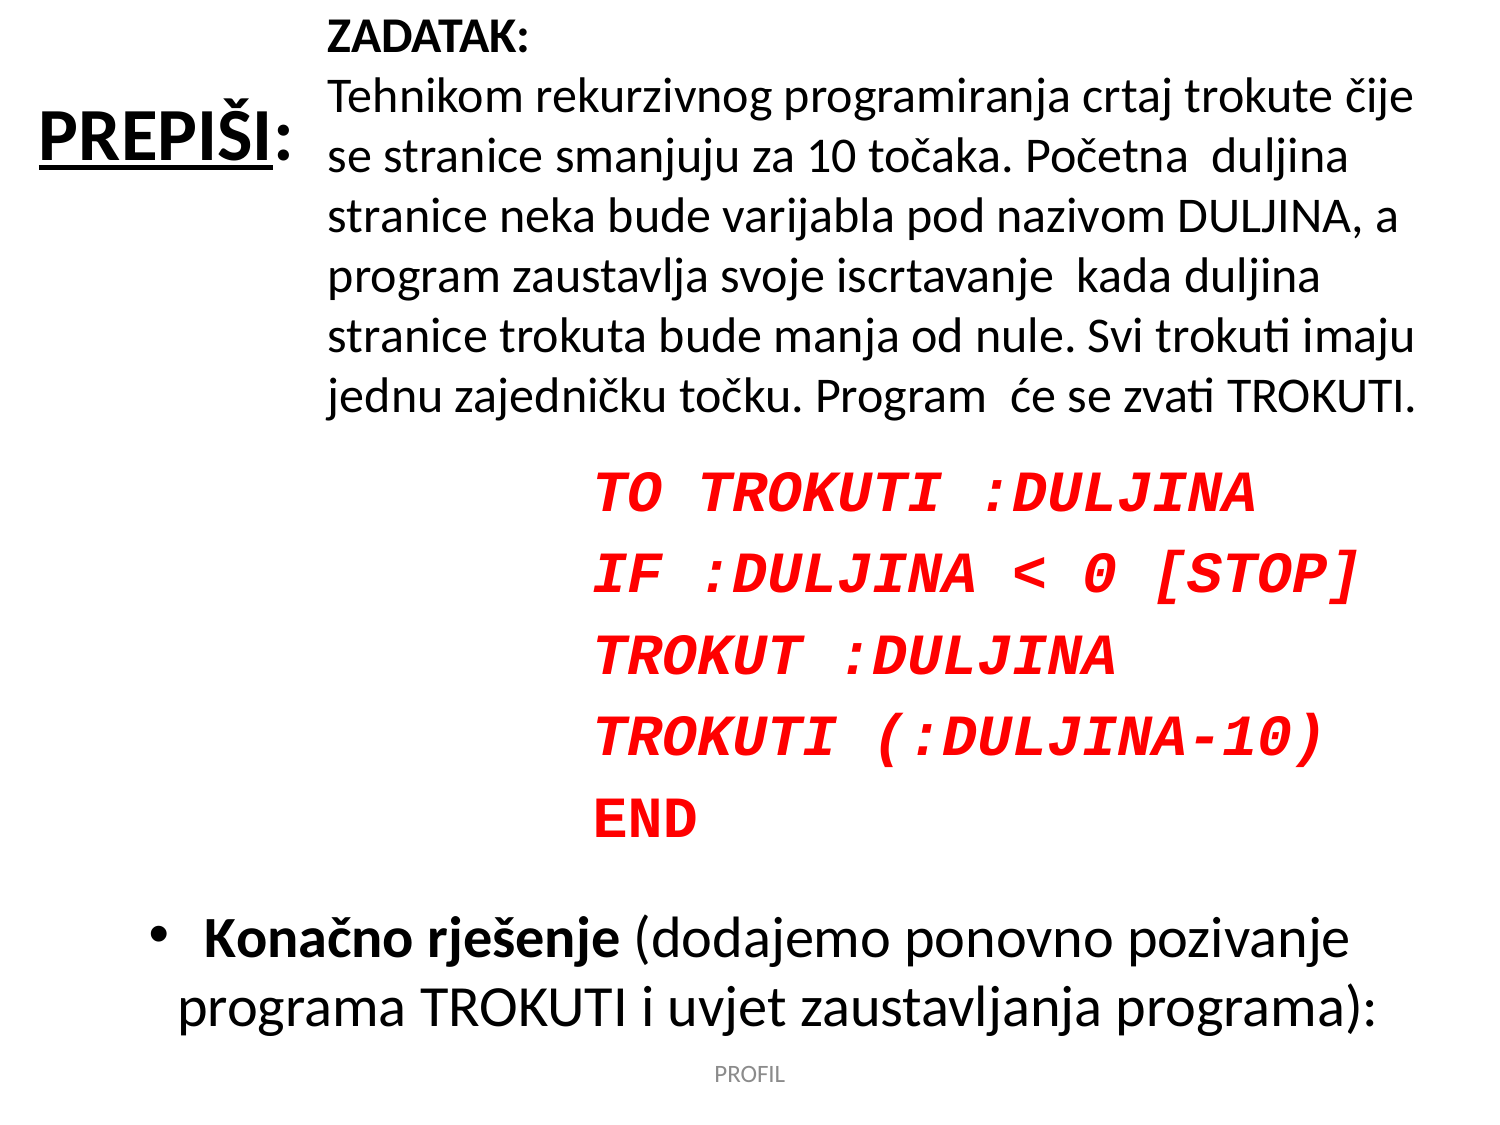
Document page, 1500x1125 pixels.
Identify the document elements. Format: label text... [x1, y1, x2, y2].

list TO TROKUTI :DULJINA IF :DULJINA < 0 [STOP] TROKUT :DULJINA TROKUTI (:DULJINA-10) END [577, 445, 1499, 900]
title ZADATAK: Tehnikom rekurzivnog programiranja crtaj trokute čije se stranice smanjuju za 10 točaka. Početna duljina stranice neka bude varijabla pod nazivom DULJINA, a program zaustavlja svoje iscrtavanje kada duljina stranice trokuta bude manja od nule. Svi trokuti imaju jednu zajedničku točku. Program će se zvati TROKUTI. [312, 35, 1483, 450]
text_box PREPIŠI: [24, 78, 309, 183]
footer PROFIL [512, 1042, 988, 1103]
list Konačno rješenje (dodajemo ponovno pozivanje programa TROKUTI i uvjet zaustavljanja programa): [17, 891, 1483, 1118]
